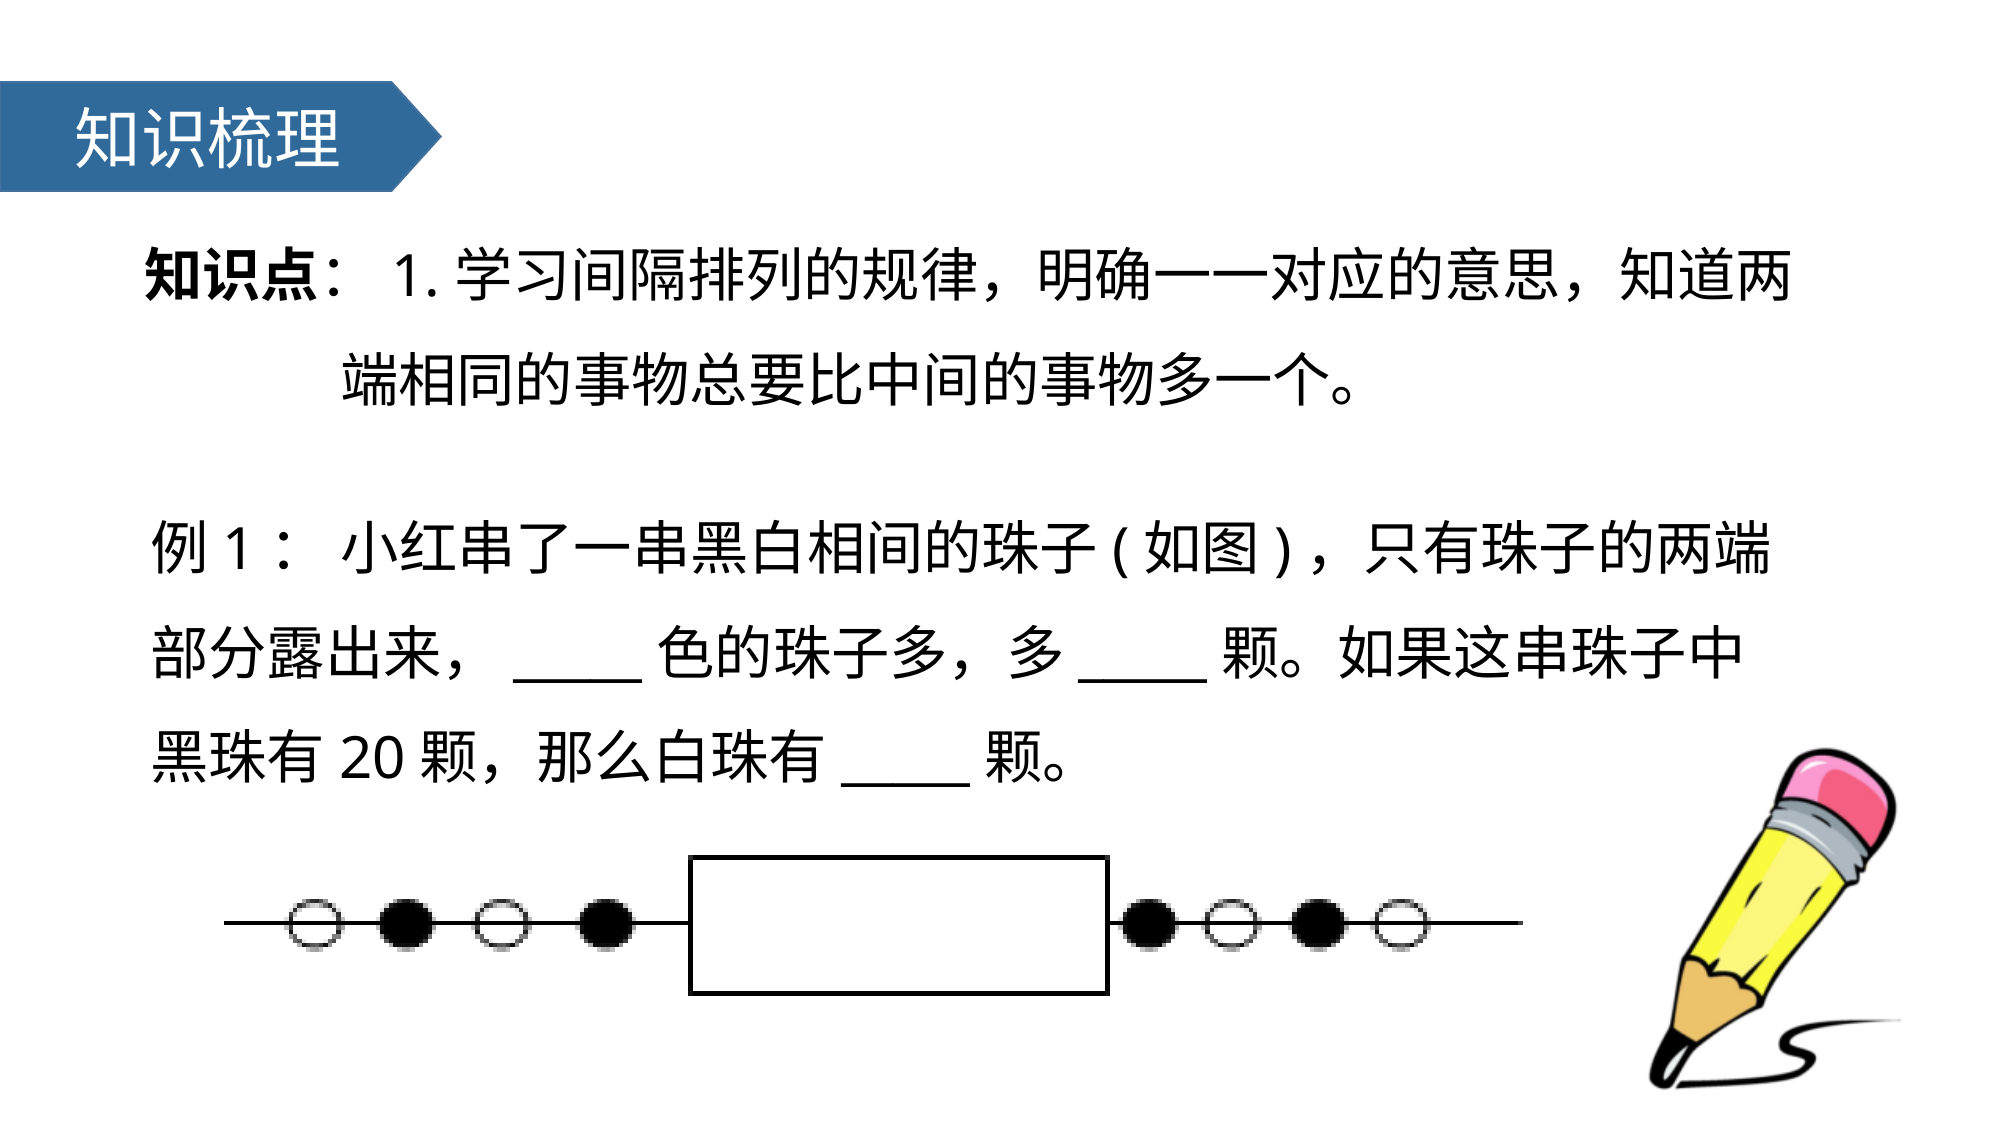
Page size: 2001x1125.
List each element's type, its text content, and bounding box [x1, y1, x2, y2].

text_box 例1： 小红串了一串黑白相间的珠子(如图)，只有珠子的两端部分露出来，_____色的珠子多，多_____颗。如果这串珠子中黑珠有20颗，那么白珠有_____颗。 [135, 468, 1790, 799]
text_box 知识点：1.学习间隔排列的规律，明确一一对应的意思，知道两 端相同的事物总要比中间的事物多一个。 [129, 195, 1855, 421]
text_box 知识梳理 [0, 82, 441, 191]
picture [224, 847, 1523, 996]
picture [1561, 698, 1993, 1125]
